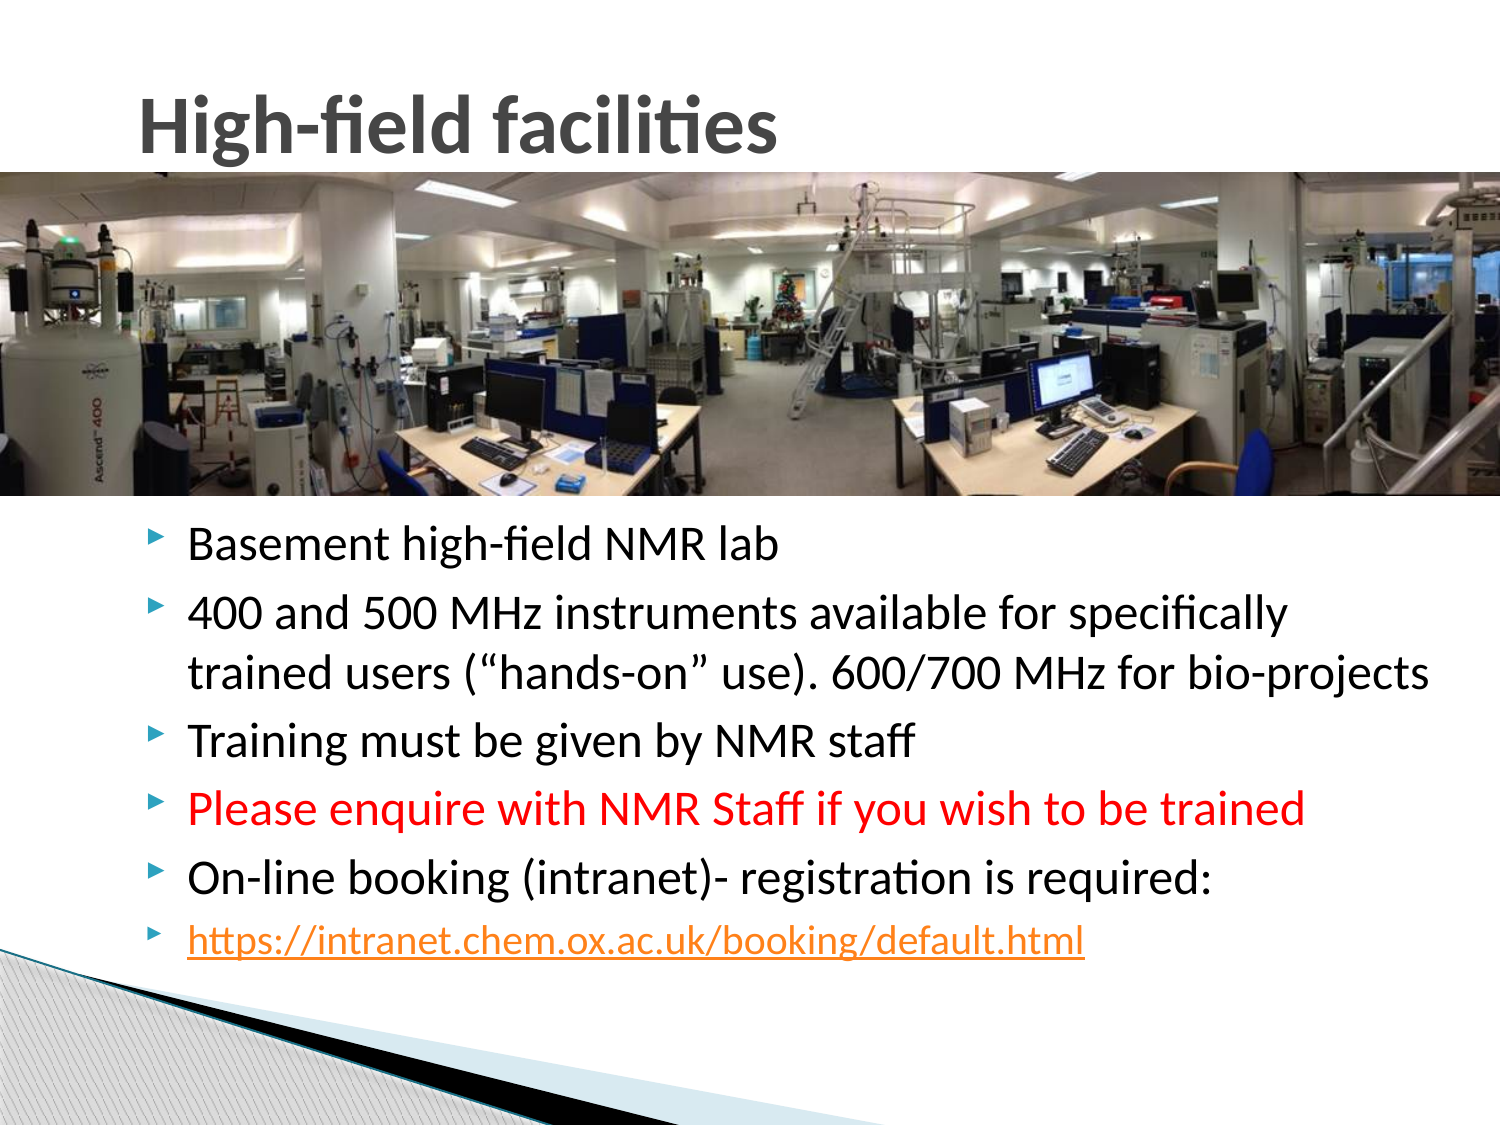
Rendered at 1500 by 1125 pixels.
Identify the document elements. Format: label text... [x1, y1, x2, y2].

list Basement high-field NMR lab 400 and 500 MHz instruments available for specifically trained users (“hands-on” use). 600/700 MHz for bio-projects Training must be given by NMR staff Please enquire with NMR Staff if you wish to be trained On-line booking (intranet)- registration is required: https://intranet.chem.ox.ac.uk/booking/default.html [112, 509, 1447, 1000]
title High-field facilities [123, 66, 1399, 172]
picture [0, 172, 1500, 497]
